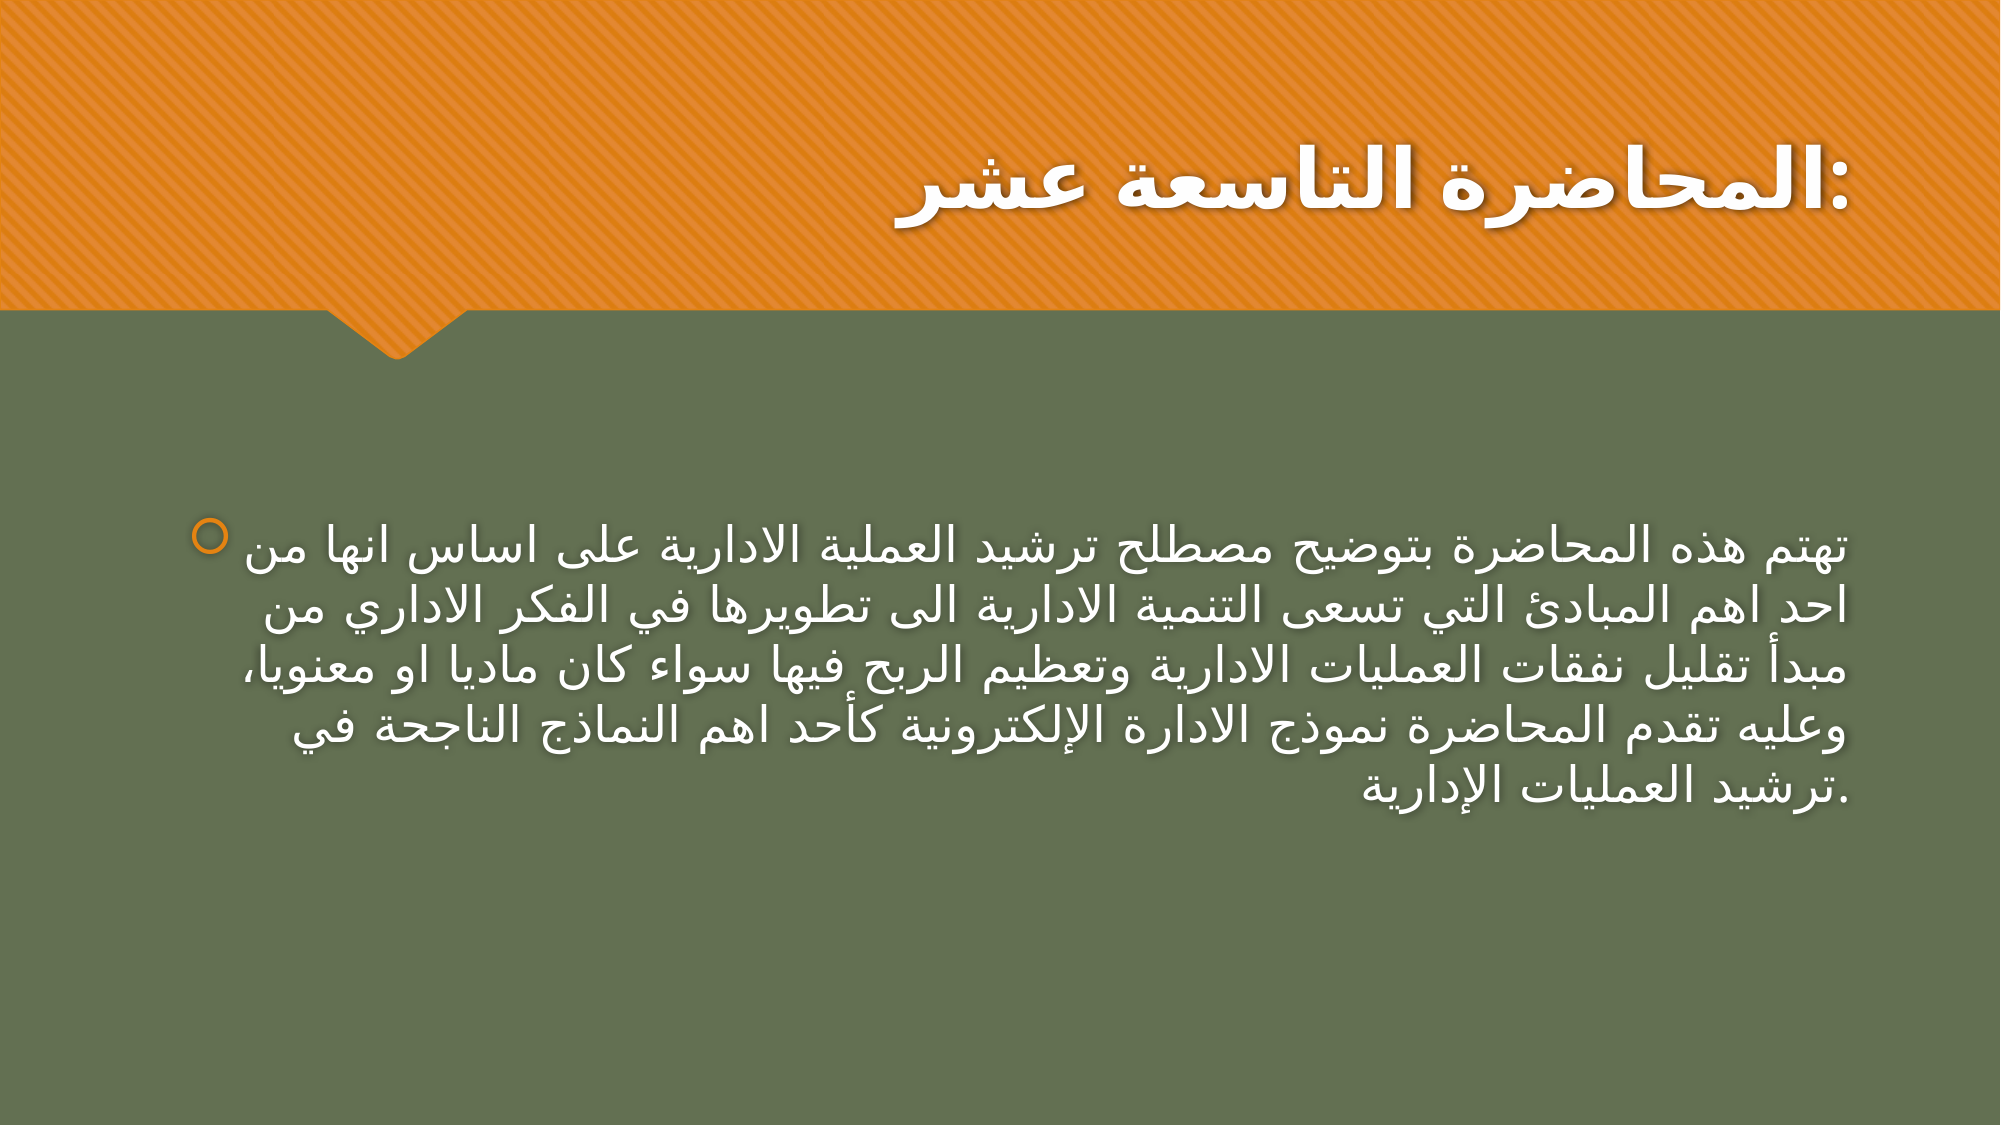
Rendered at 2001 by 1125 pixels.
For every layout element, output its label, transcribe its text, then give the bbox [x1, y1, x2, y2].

list تهتم هذه المحاضرة بتوضيح مصطلح ترشيد العملية الادارية على اساس انها من احد اهم المبادئ التي تسعى التنمية الادارية الى تطويرها في الفكر الاداري من مبدأ تقليل نفقات العمليات الادارية وتعظيم الربح فيها سواء كان ماديا او معنويا، وعليه تقدم المحاضرة نموذج الادارة الإلكترونية كأحد اهم النماذج الناجحة في ترشيد العمليات الإدارية. [134, 364, 1866, 962]
title المحاضرة التاسعة عشر: [132, 73, 1868, 233]
